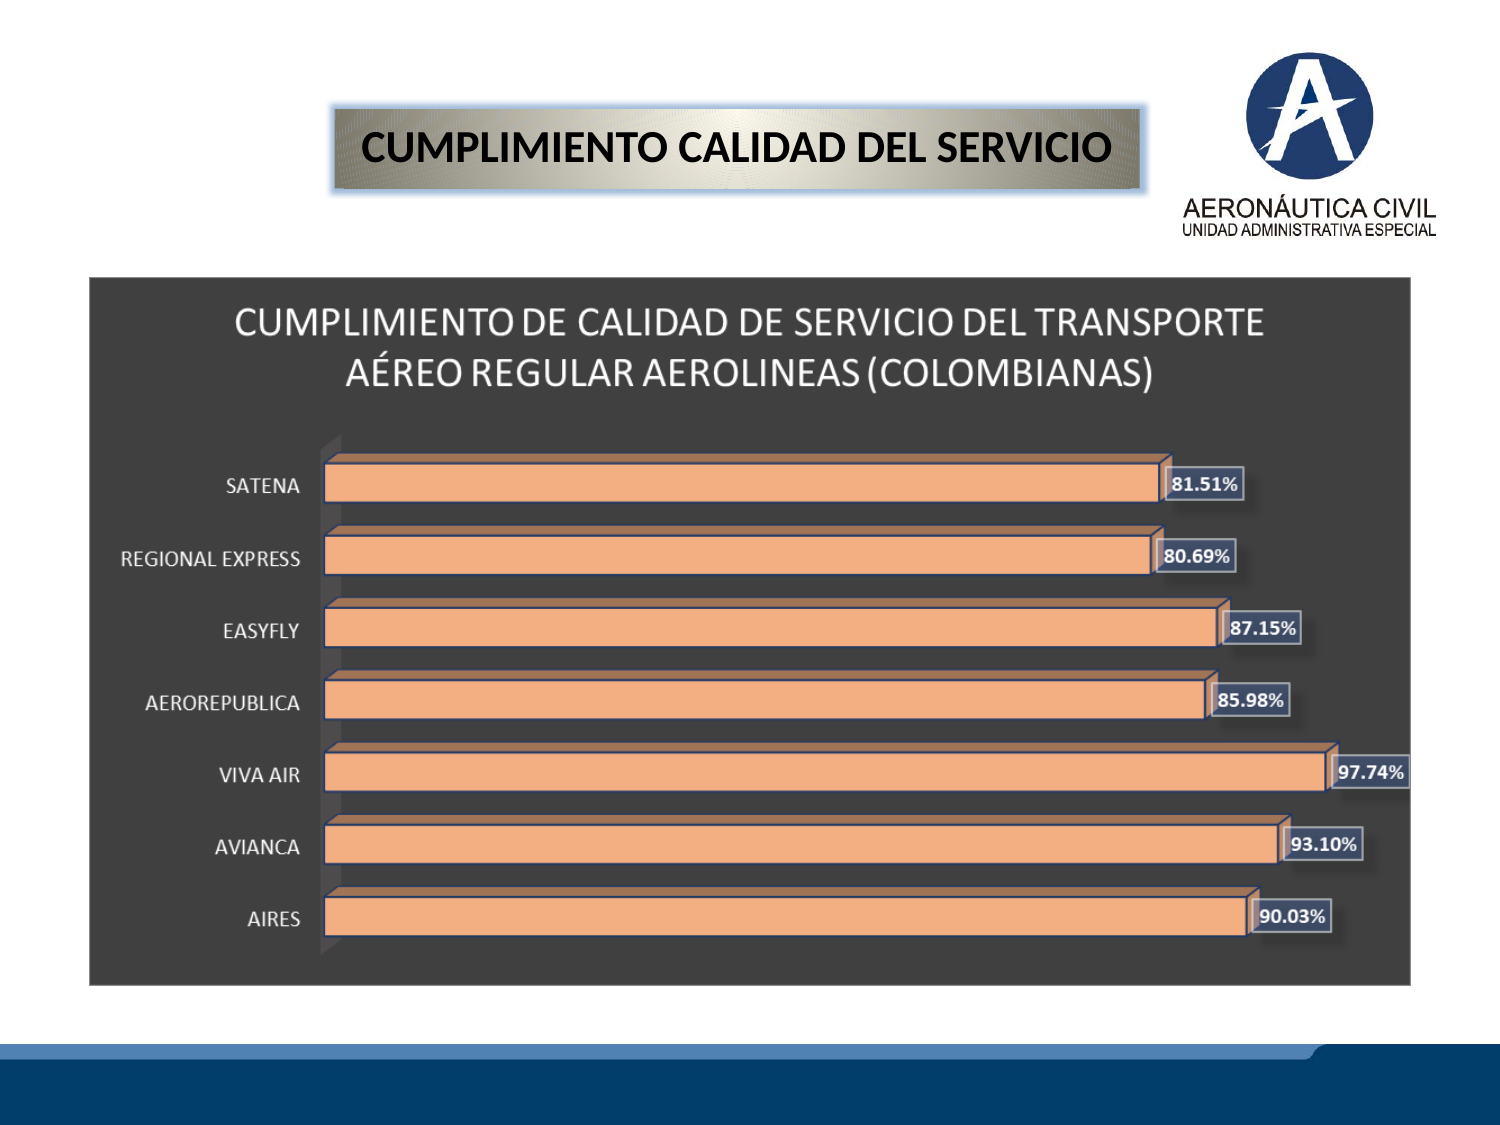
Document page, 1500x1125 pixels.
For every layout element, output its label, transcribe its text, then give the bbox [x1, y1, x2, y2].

picture [0, 0, 1500, 1125]
text_box CUMPLIMIENTO CALIDAD DEL SERVICIO [334, 109, 1140, 189]
